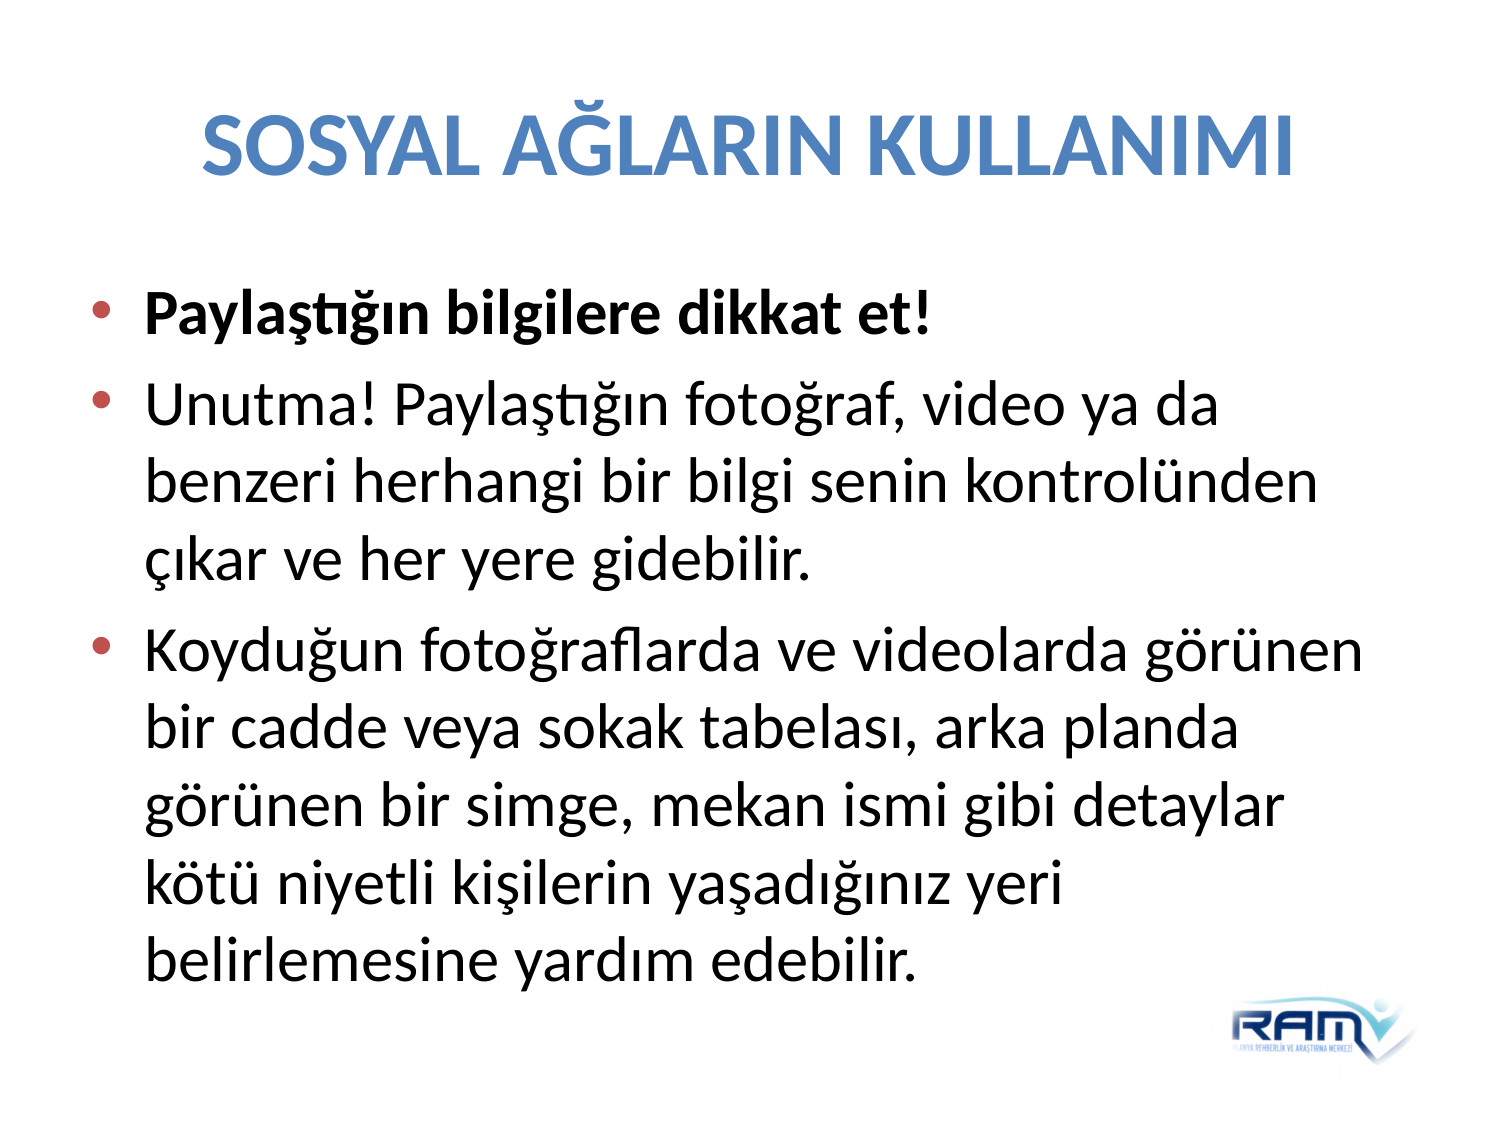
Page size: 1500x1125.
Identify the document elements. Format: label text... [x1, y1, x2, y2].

list Paylaştığın bilgilere dikkat et! Unutma! Paylaştığın fotoğraf, video ya da benzeri herhangi bir bilgi senin kontrolünden çıkar ve her yere gidebilir. Koyduğun fotoğraflarda ve videolarda görünen bir cadde veya sokak tabelası, arka planda görünen bir simge, mekan ismi gibi detaylar kötü niyetli kişilerin yaşadığınız yeri belirlemesine yardım edebilir. [75, 262, 1425, 1005]
picture [1198, 975, 1429, 1086]
title SOSYAL AĞLARIN KULLANIMI [75, 45, 1425, 233]
